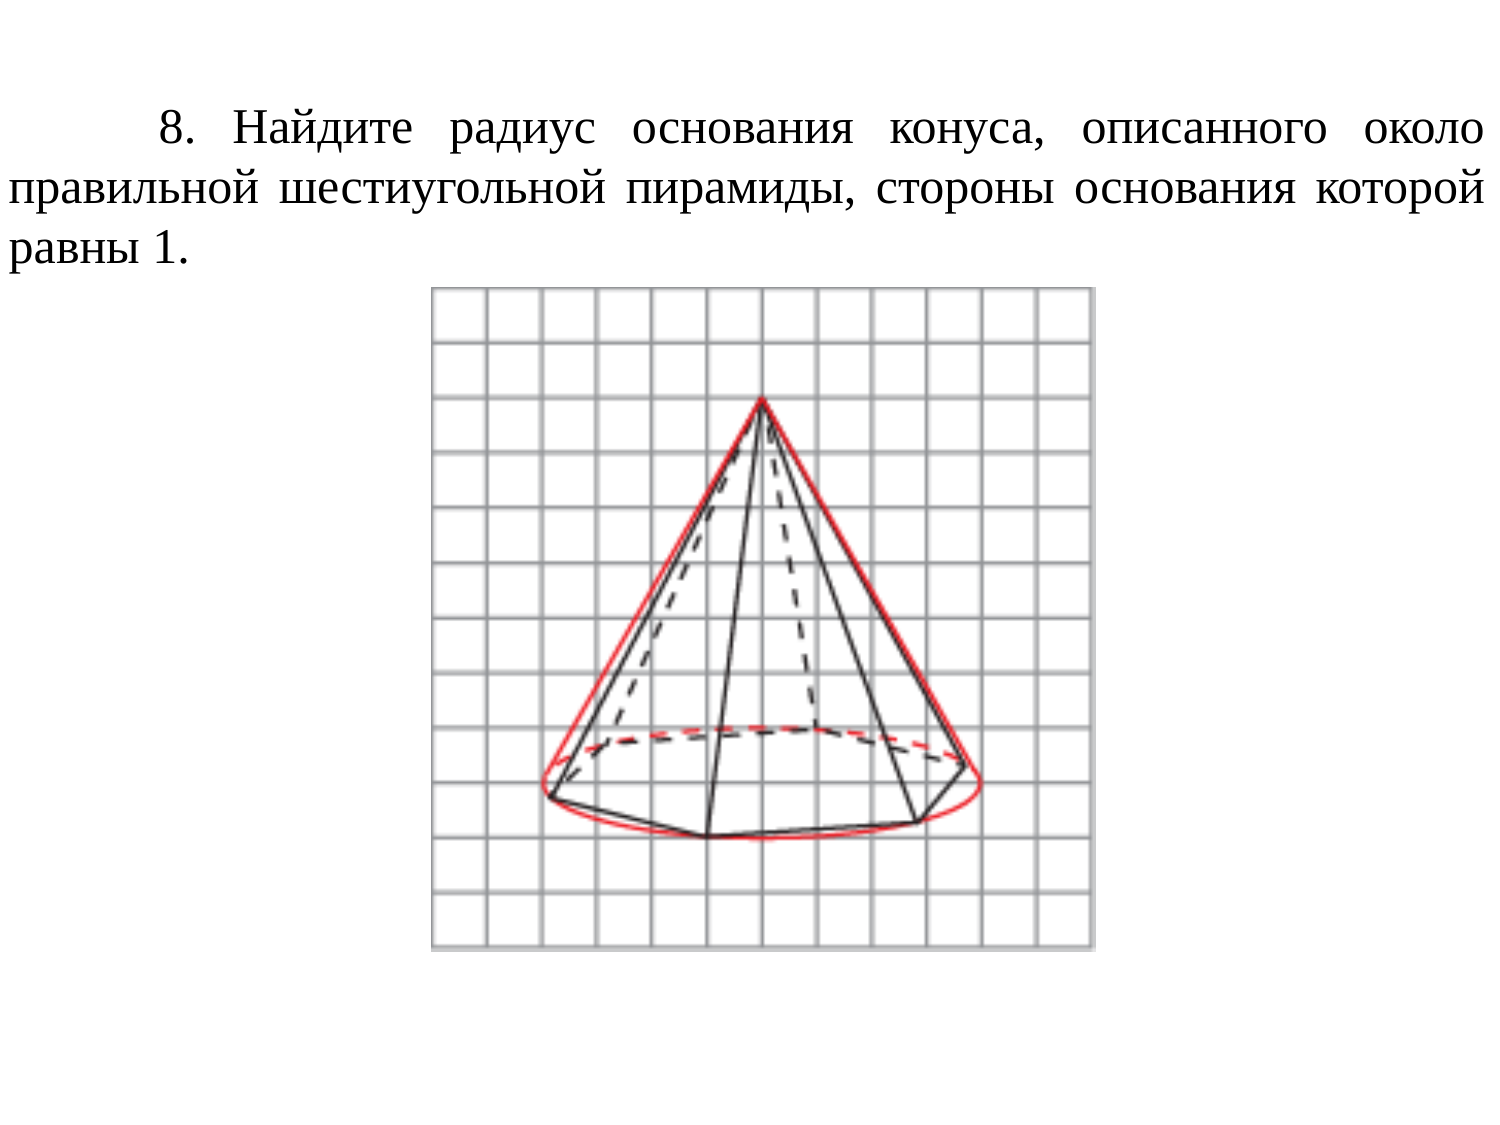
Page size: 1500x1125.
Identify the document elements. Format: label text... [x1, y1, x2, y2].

picture [430, 287, 1096, 953]
text_box 8. Найдите радиус основания конуса, описанного около правильной шестиугольной пирамиды, стороны основания которой равны 1. [0, 85, 1500, 281]
